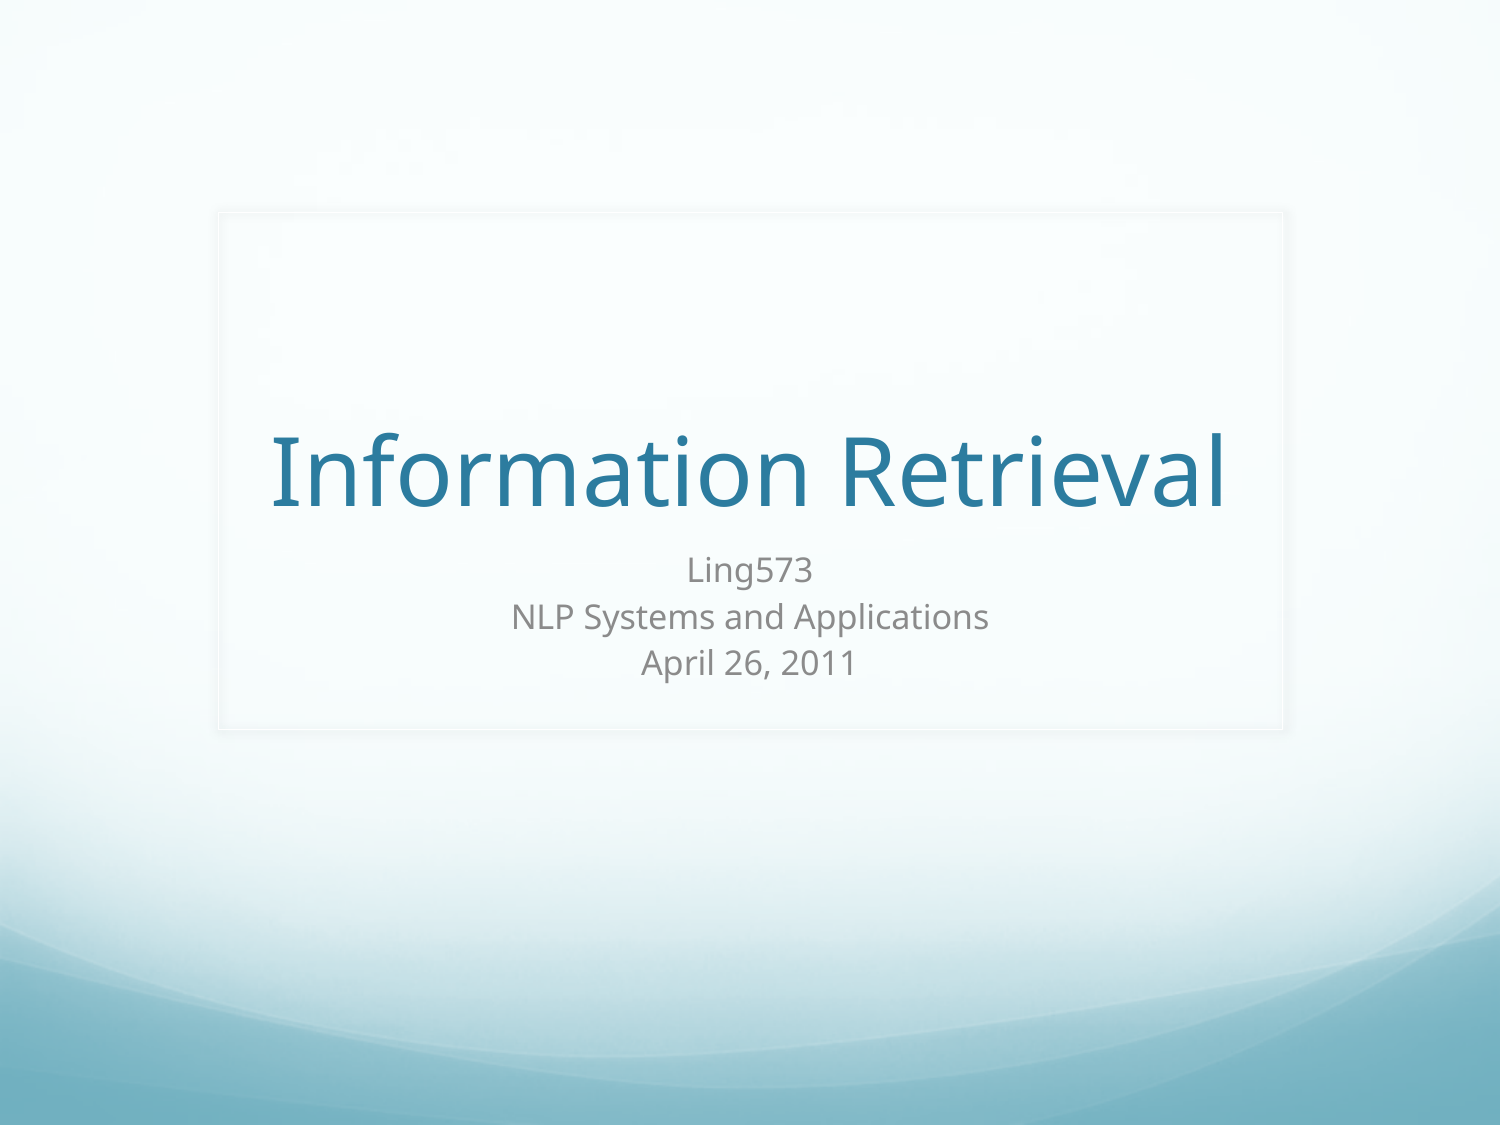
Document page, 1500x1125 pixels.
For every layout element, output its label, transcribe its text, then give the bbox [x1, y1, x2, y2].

title Information Retrieval [217, 249, 1283, 533]
subtitle Ling573 NLP Systems and Applications April 26, 2011 [217, 541, 1283, 692]
